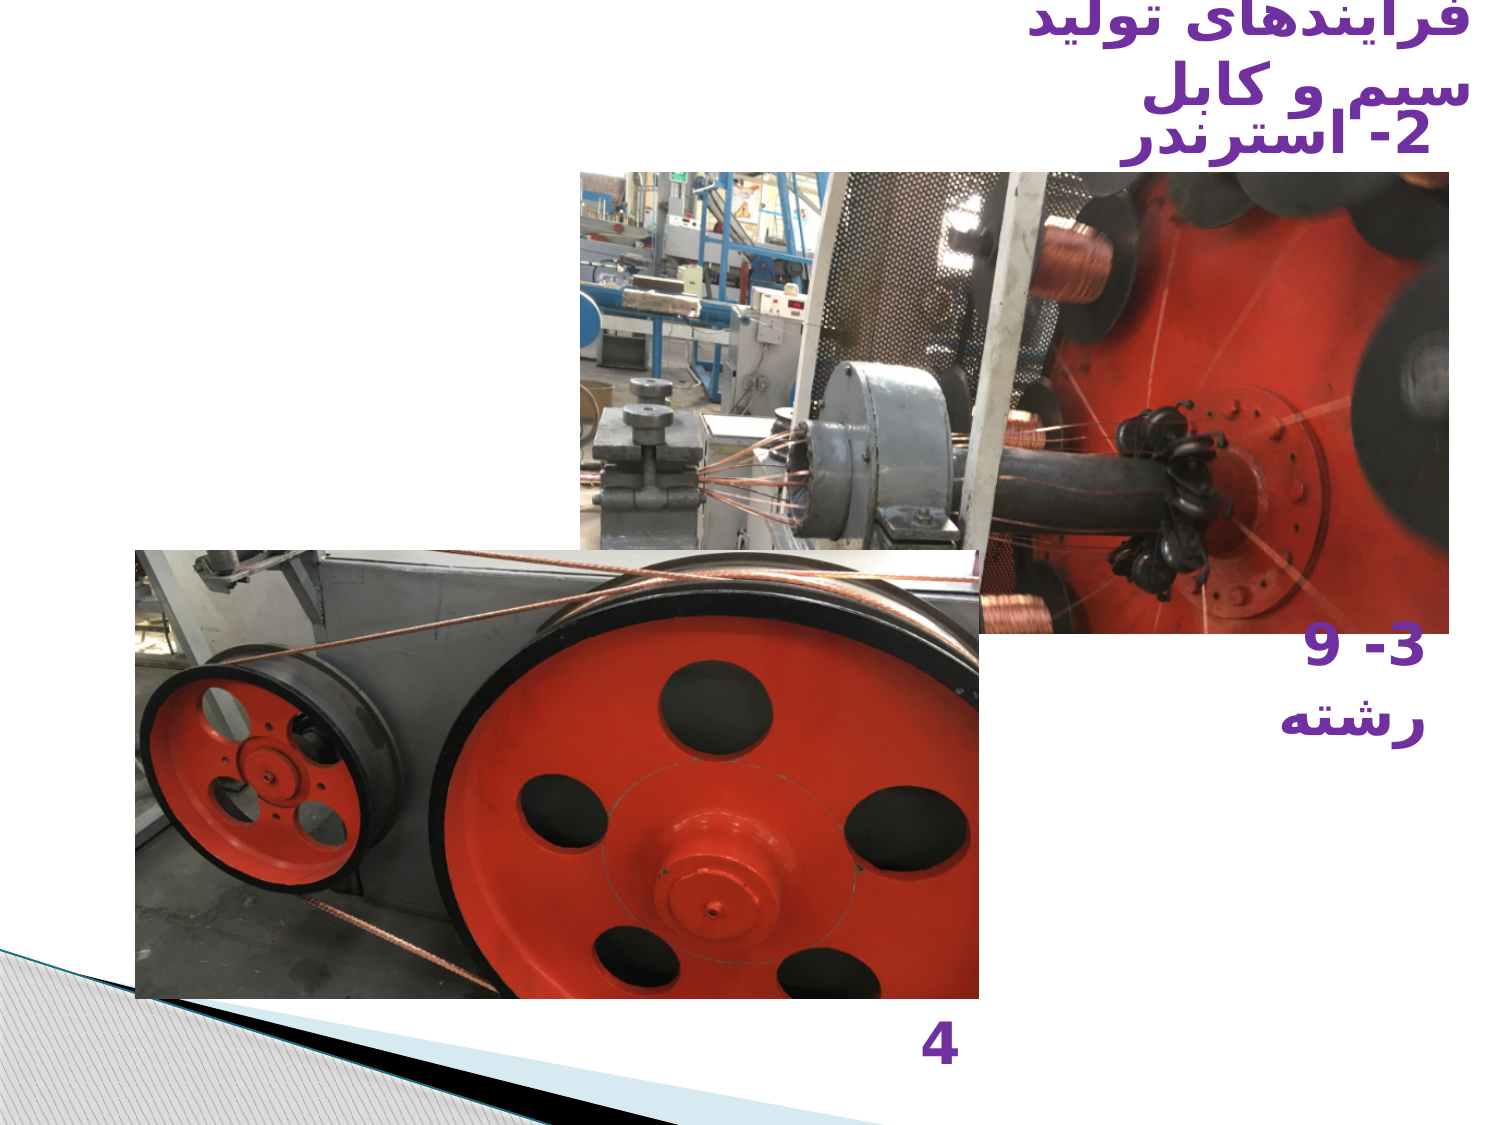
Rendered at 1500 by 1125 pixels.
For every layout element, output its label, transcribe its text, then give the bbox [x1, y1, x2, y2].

text_box 3- 9 رشته [1177, 647, 1443, 755]
text_box 4 [911, 1010, 976, 1084]
picture [135, 172, 1449, 999]
text_box 2- استرندر [785, 87, 1449, 172]
text_box فرایندهای تولید سیم و کابل [872, 0, 1489, 125]
